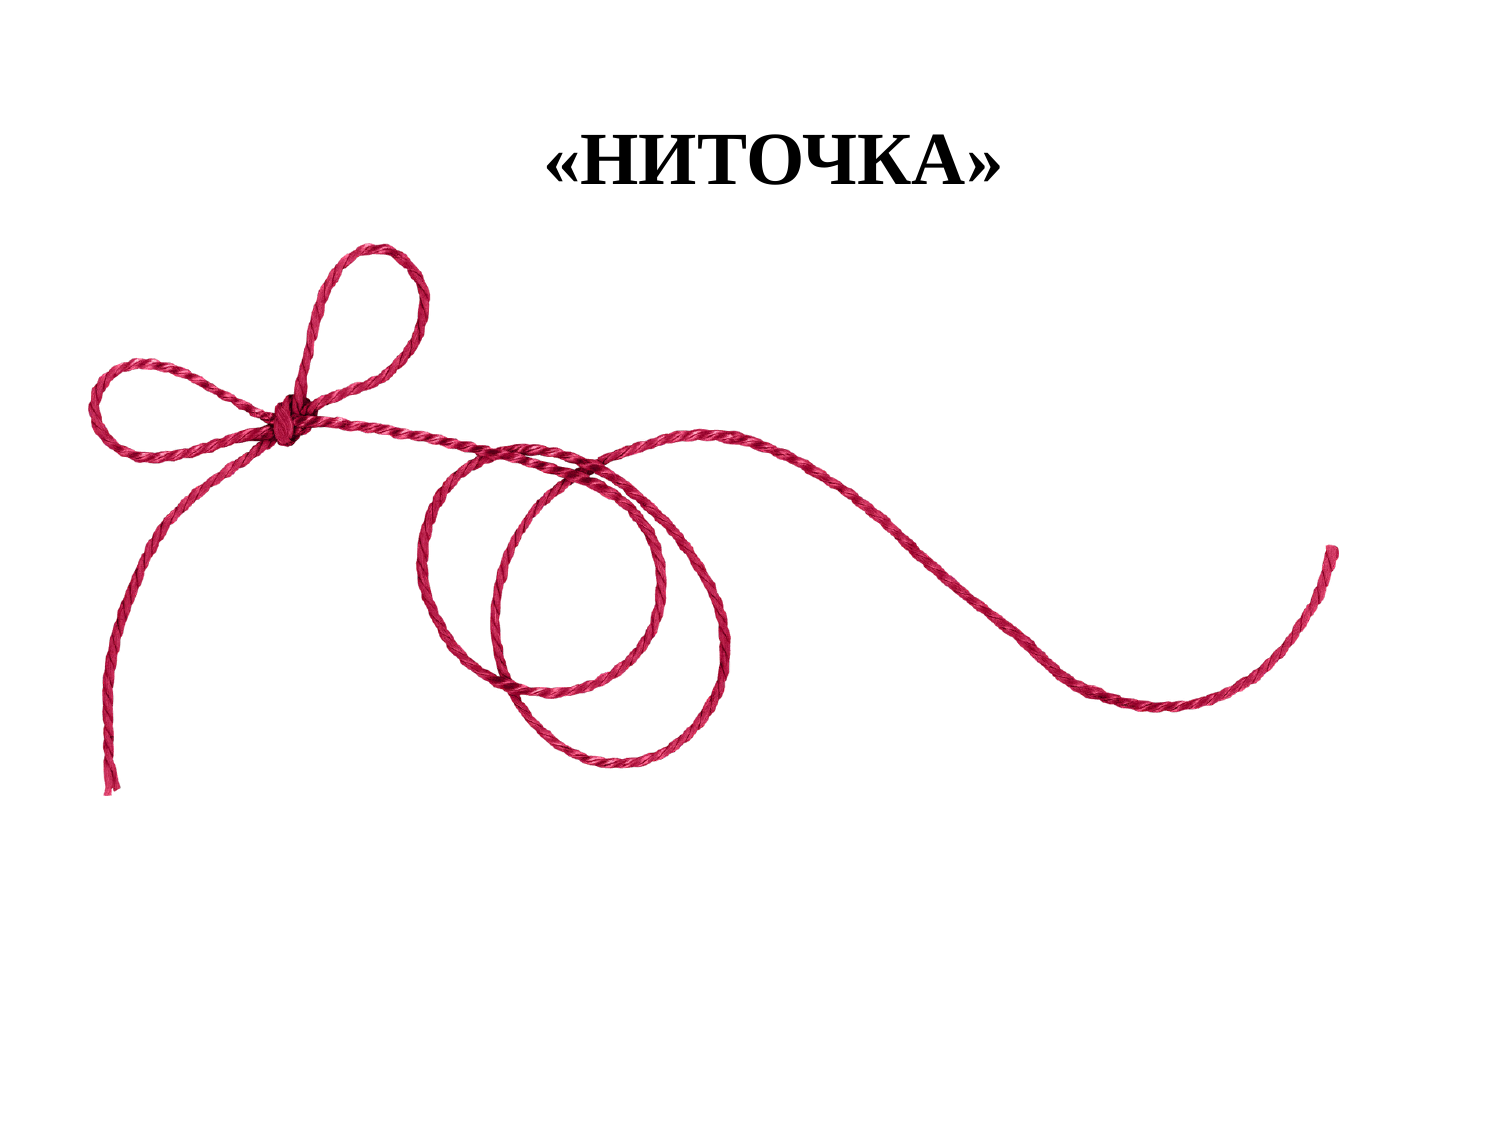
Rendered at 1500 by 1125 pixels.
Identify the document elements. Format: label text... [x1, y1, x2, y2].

picture [88, 243, 1339, 796]
text_box «НИТОЧКА» [171, 101, 1376, 207]
